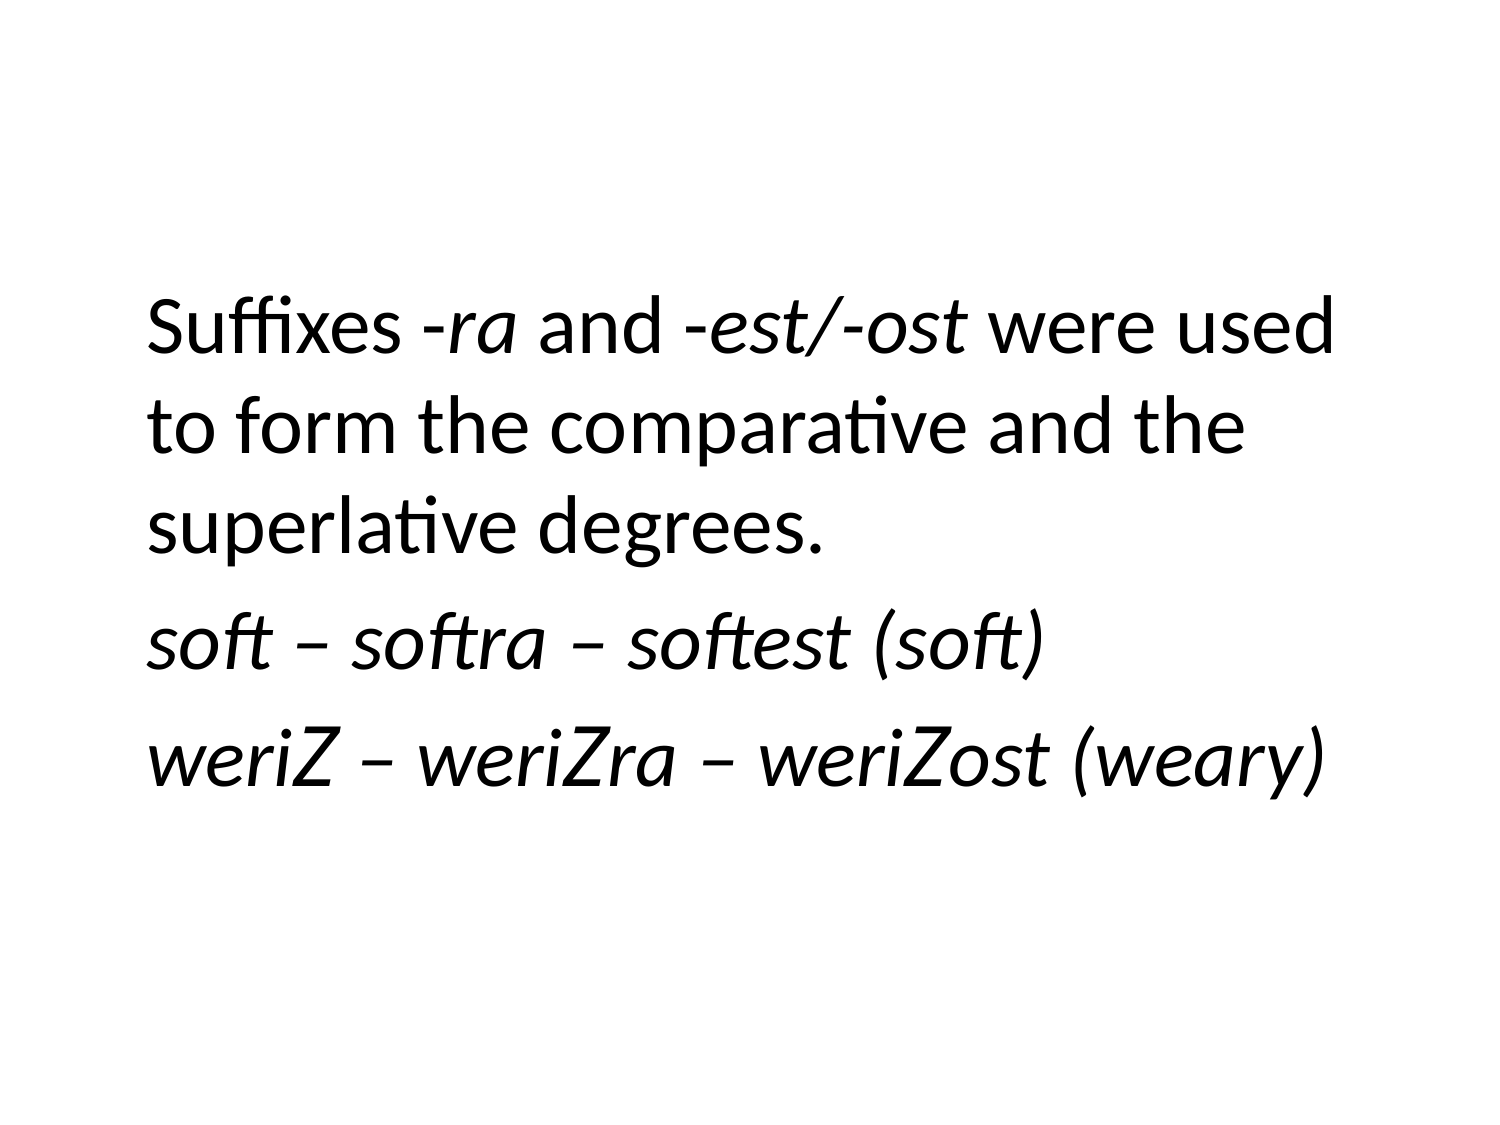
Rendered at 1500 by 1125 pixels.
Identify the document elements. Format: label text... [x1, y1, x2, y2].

list Suffixes -ra and -est/-ost were used to form the comparative and the superlative degrees. soft – softra – softest (soft) weriZ – weriZra – weriZost (weary) [75, 262, 1425, 1005]
